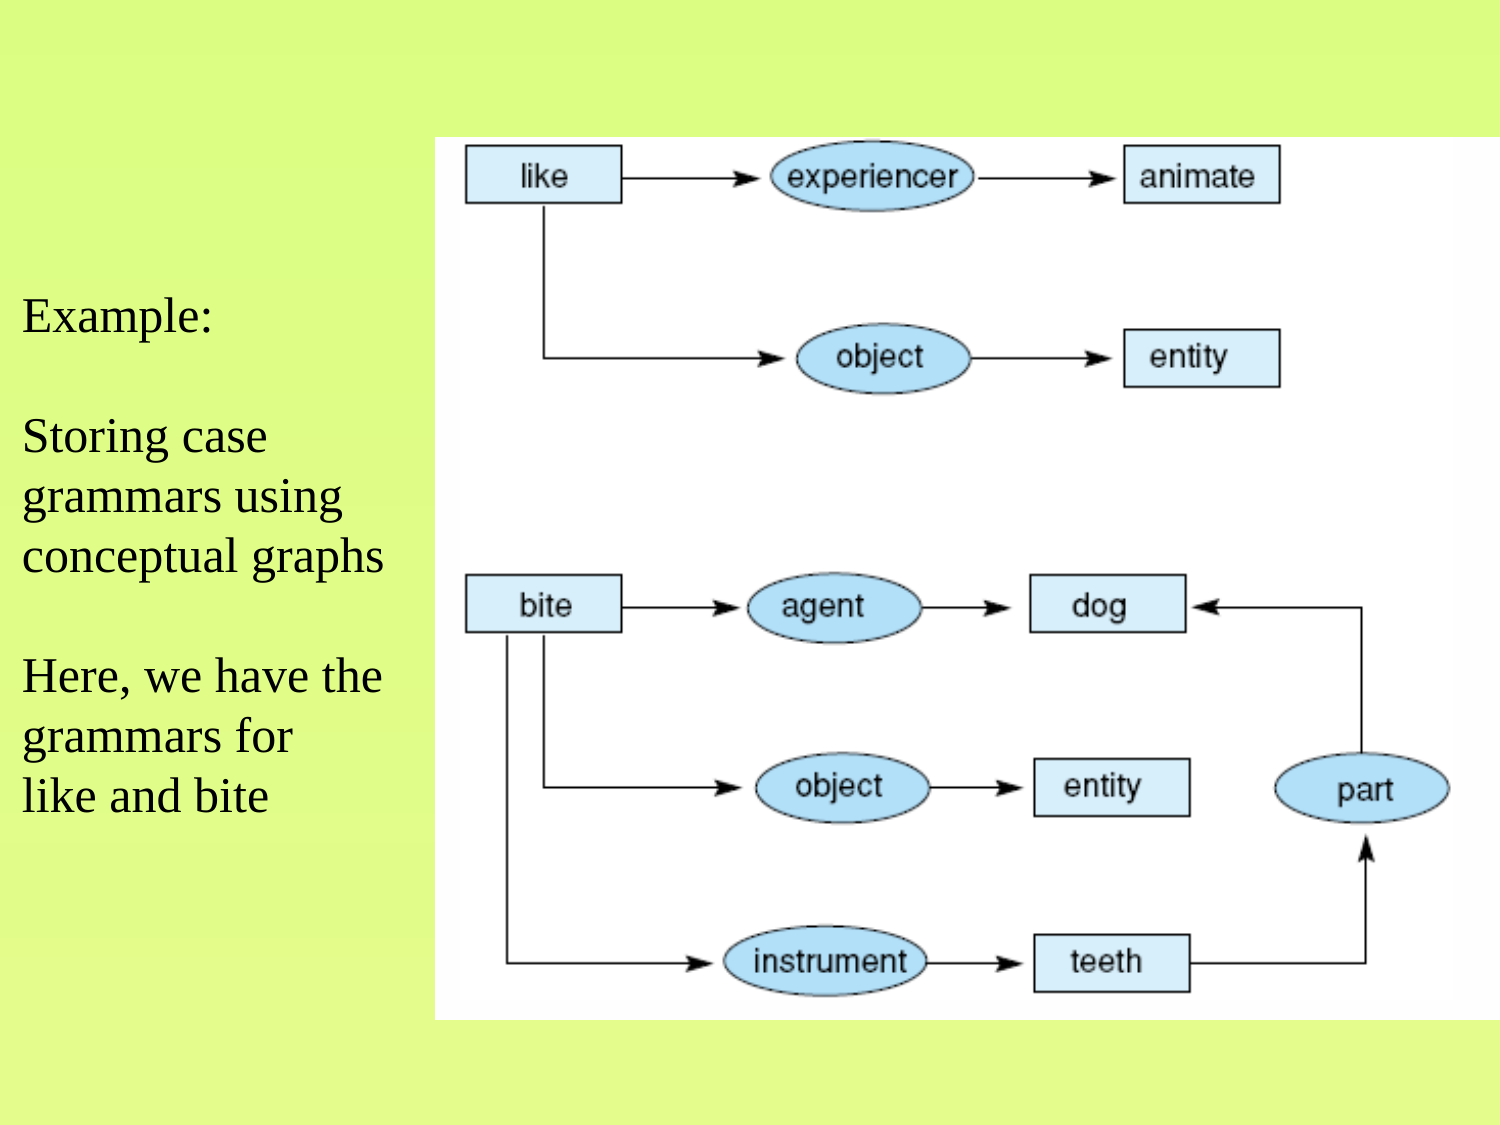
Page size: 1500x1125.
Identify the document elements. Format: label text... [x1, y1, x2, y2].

picture [435, 137, 1500, 1020]
text_box Example: Storing case grammars using conceptual graphs Here, we have the grammars for like and bite [7, 274, 400, 830]
